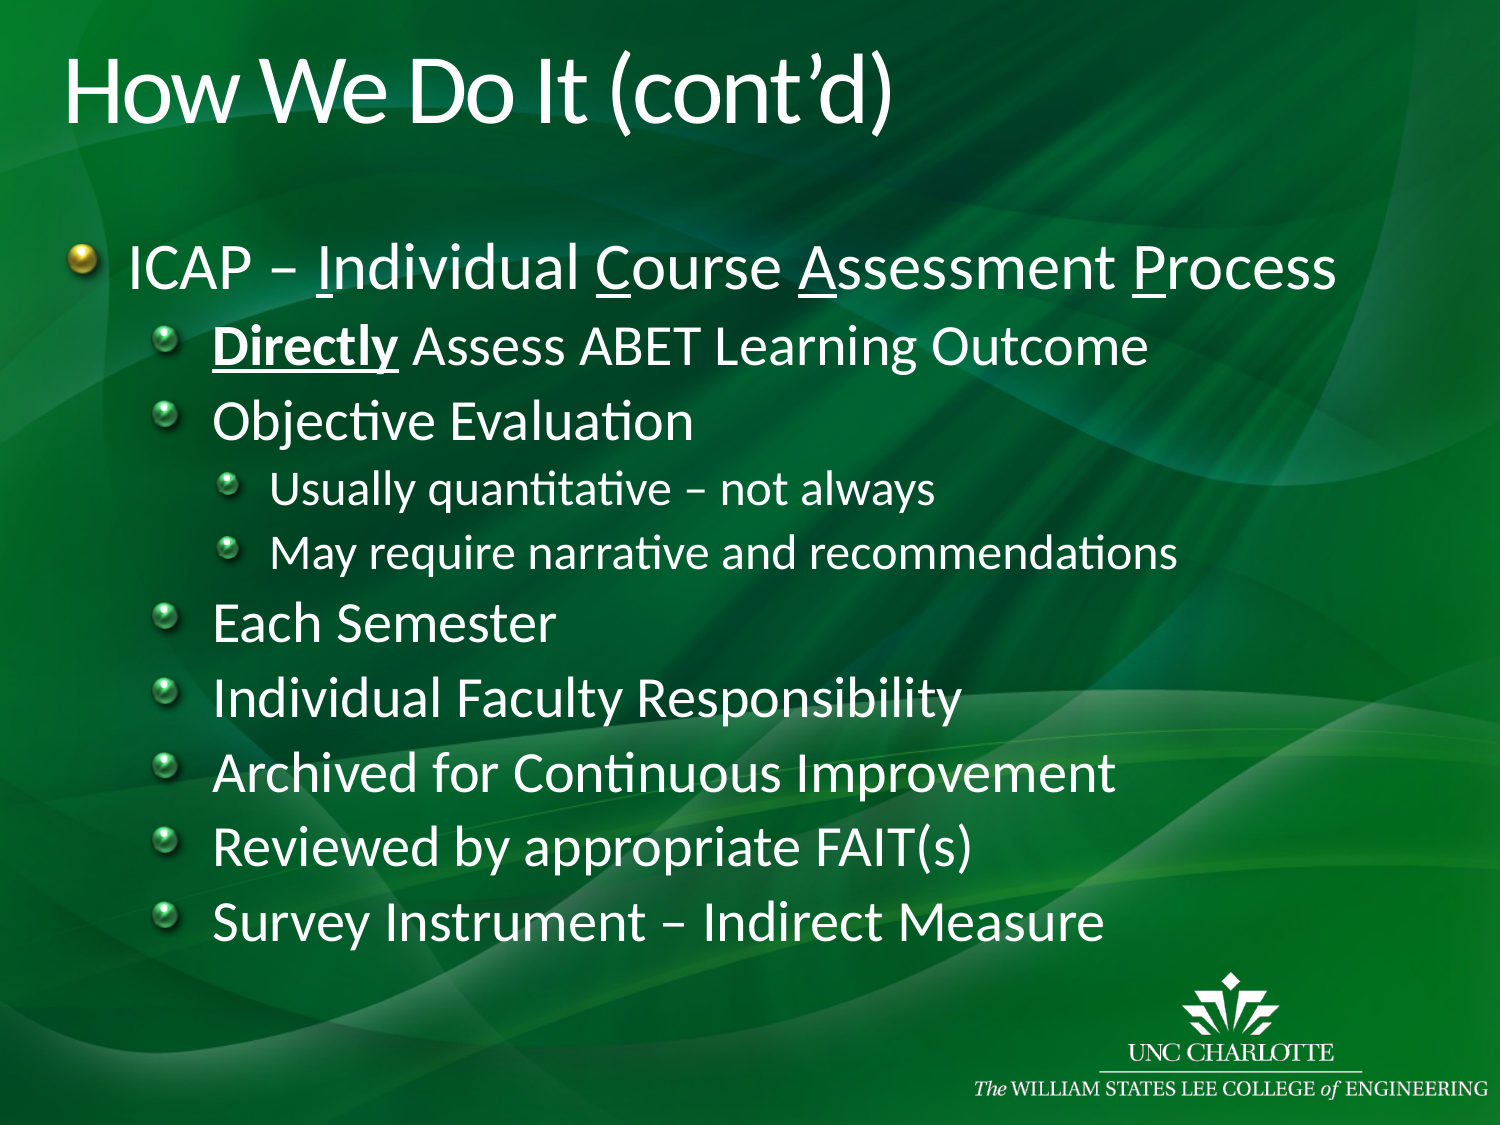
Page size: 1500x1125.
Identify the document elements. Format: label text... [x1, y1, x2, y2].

list ICAP – Individual Course Assessment Process Directly Assess ABET Learning Outcome Objective Evaluation Usually quantitative – not always May require narrative and recommendations Each Semester Individual Faculty Responsibility Archived for Continuous Improvement Reviewed by appropriate FAIT(s) Survey Instrument – Indirect Measure [62, 231, 1438, 1060]
title How We Do It (cont’d) [62, 37, 1438, 147]
picture [0, 0, 1500, 1125]
